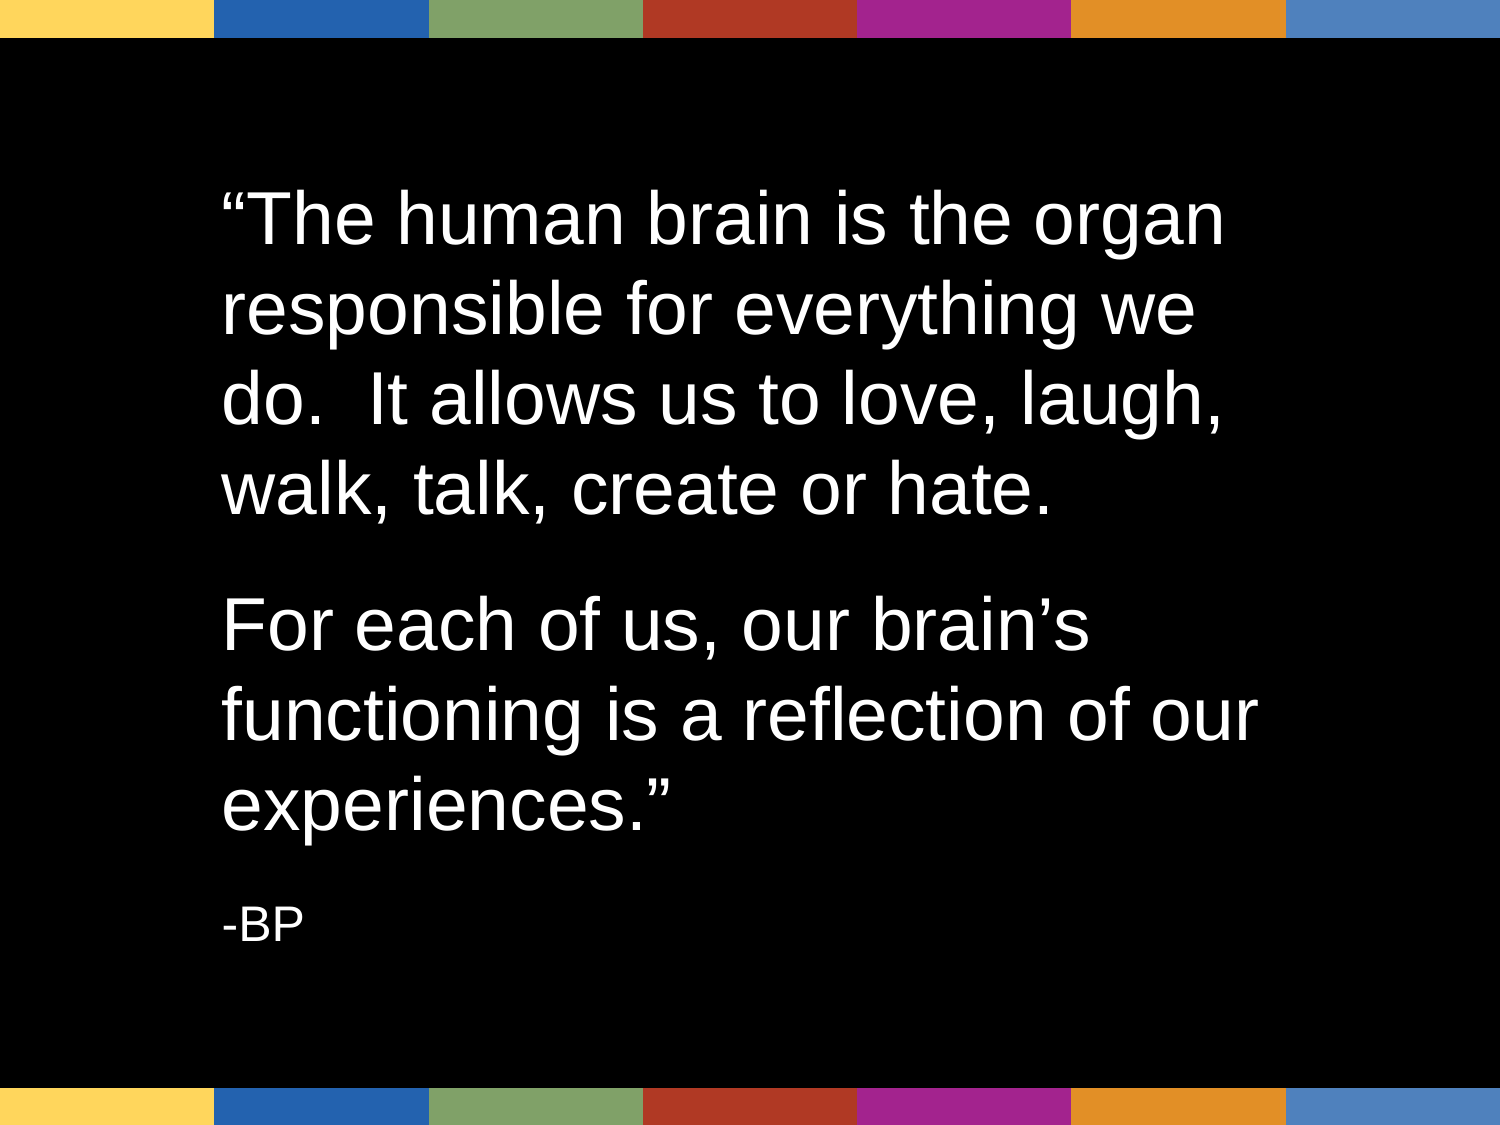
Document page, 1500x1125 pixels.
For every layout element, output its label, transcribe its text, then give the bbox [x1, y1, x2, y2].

table_header [1286, 0, 1500, 38]
table_header [1071, 0, 1286, 38]
table_header [429, 0, 643, 38]
table_header [1286, 1088, 1500, 1125]
table_header [0, 1088, 214, 1125]
table_header [643, 0, 857, 38]
table_header [857, 1088, 1071, 1125]
table_header [429, 1088, 643, 1125]
table_header [214, 1088, 429, 1125]
text_box “The human brain is the organ responsible for everything we do. It allows us to love, laugh, walk, talk, create or hate. For each of us, our brain’s functioning is a reflection of our experiences.” -BP [206, 162, 1332, 959]
table_header [857, 0, 1071, 38]
table_header [1071, 1088, 1286, 1125]
table_header [643, 1088, 857, 1125]
table_header [214, 0, 429, 38]
table_header [0, 0, 214, 38]
